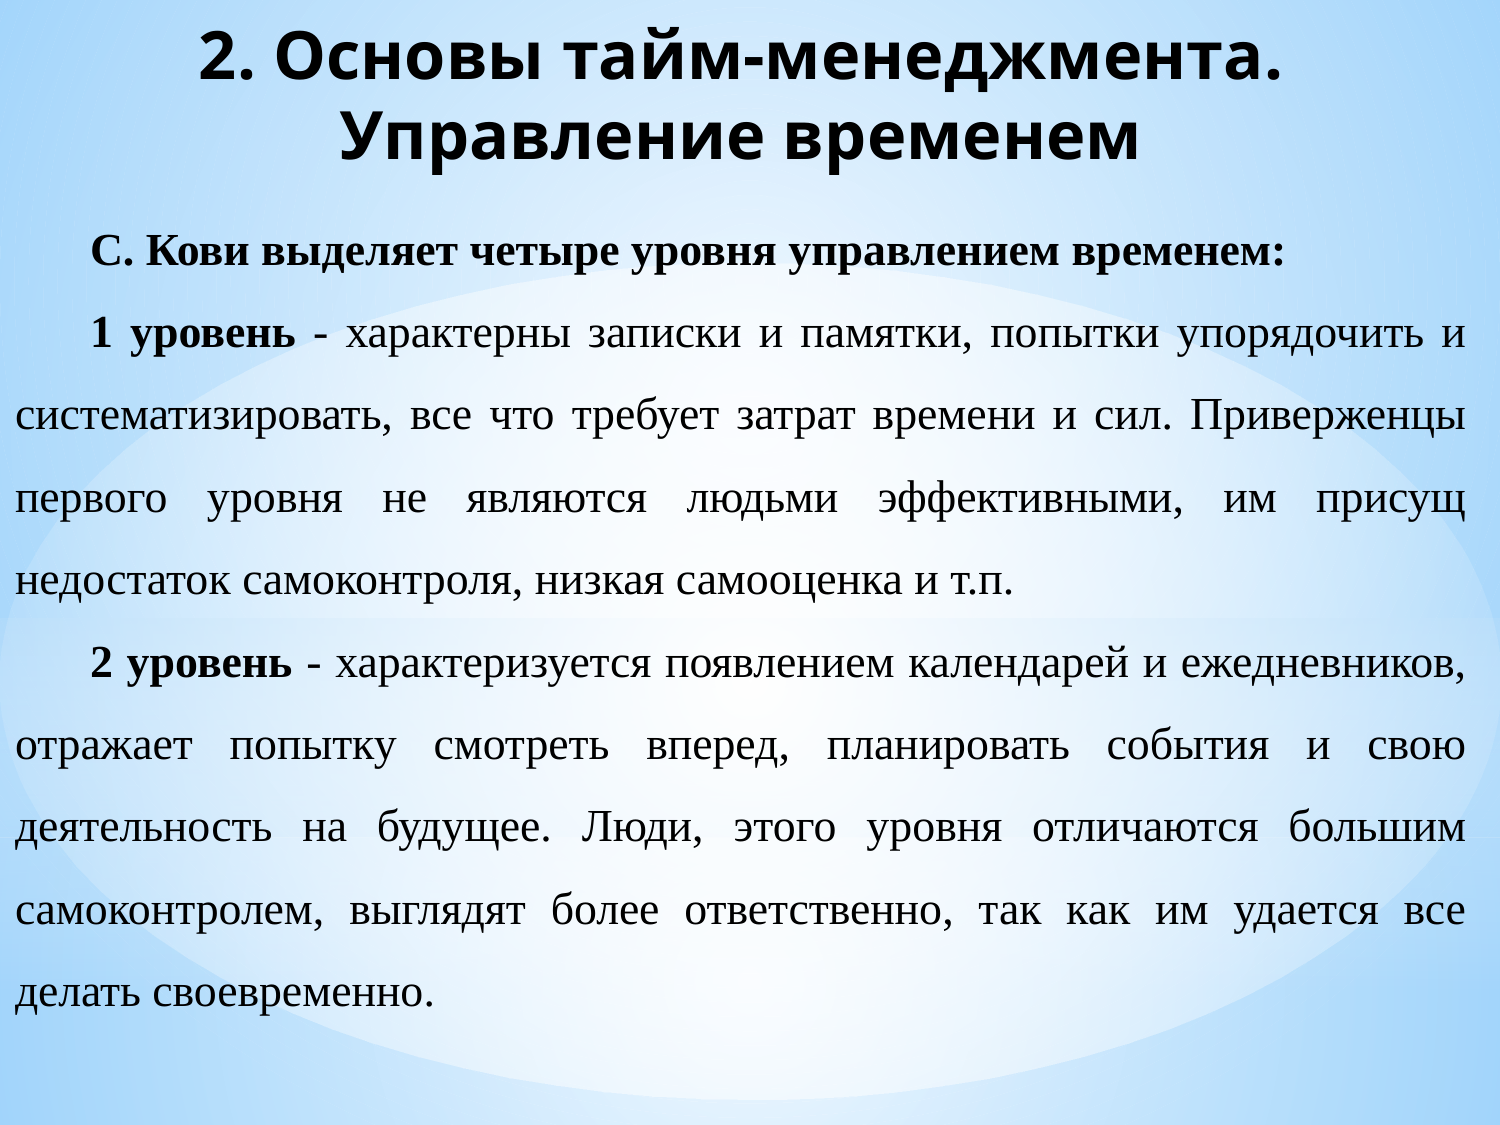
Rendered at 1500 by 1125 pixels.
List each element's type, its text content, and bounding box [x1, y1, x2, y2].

title 2. Основы тайм-менеджмента. Управление временем [0, 5, 1483, 184]
list С. Кови выделяет четыре уровня управлением временем: 1 уровень - характерны записки и памятки, попытки упорядочить и систематизировать, все что требует затрат времени и сил. Приверженцы первого уровня не являются людьми эффективными, им присущ недостаток самоконтроля, низкая самооценка и т.п. 2 уровень - характеризуется появлением календарей и ежедневников, отражает попытку смотреть вперед, планировать события и свою деятельность на будущее. Люди, этого уровня отличаются большим самоконтролем, выглядят более ответственно, так как им удается все делать своевременно. [0, 184, 1483, 1125]
